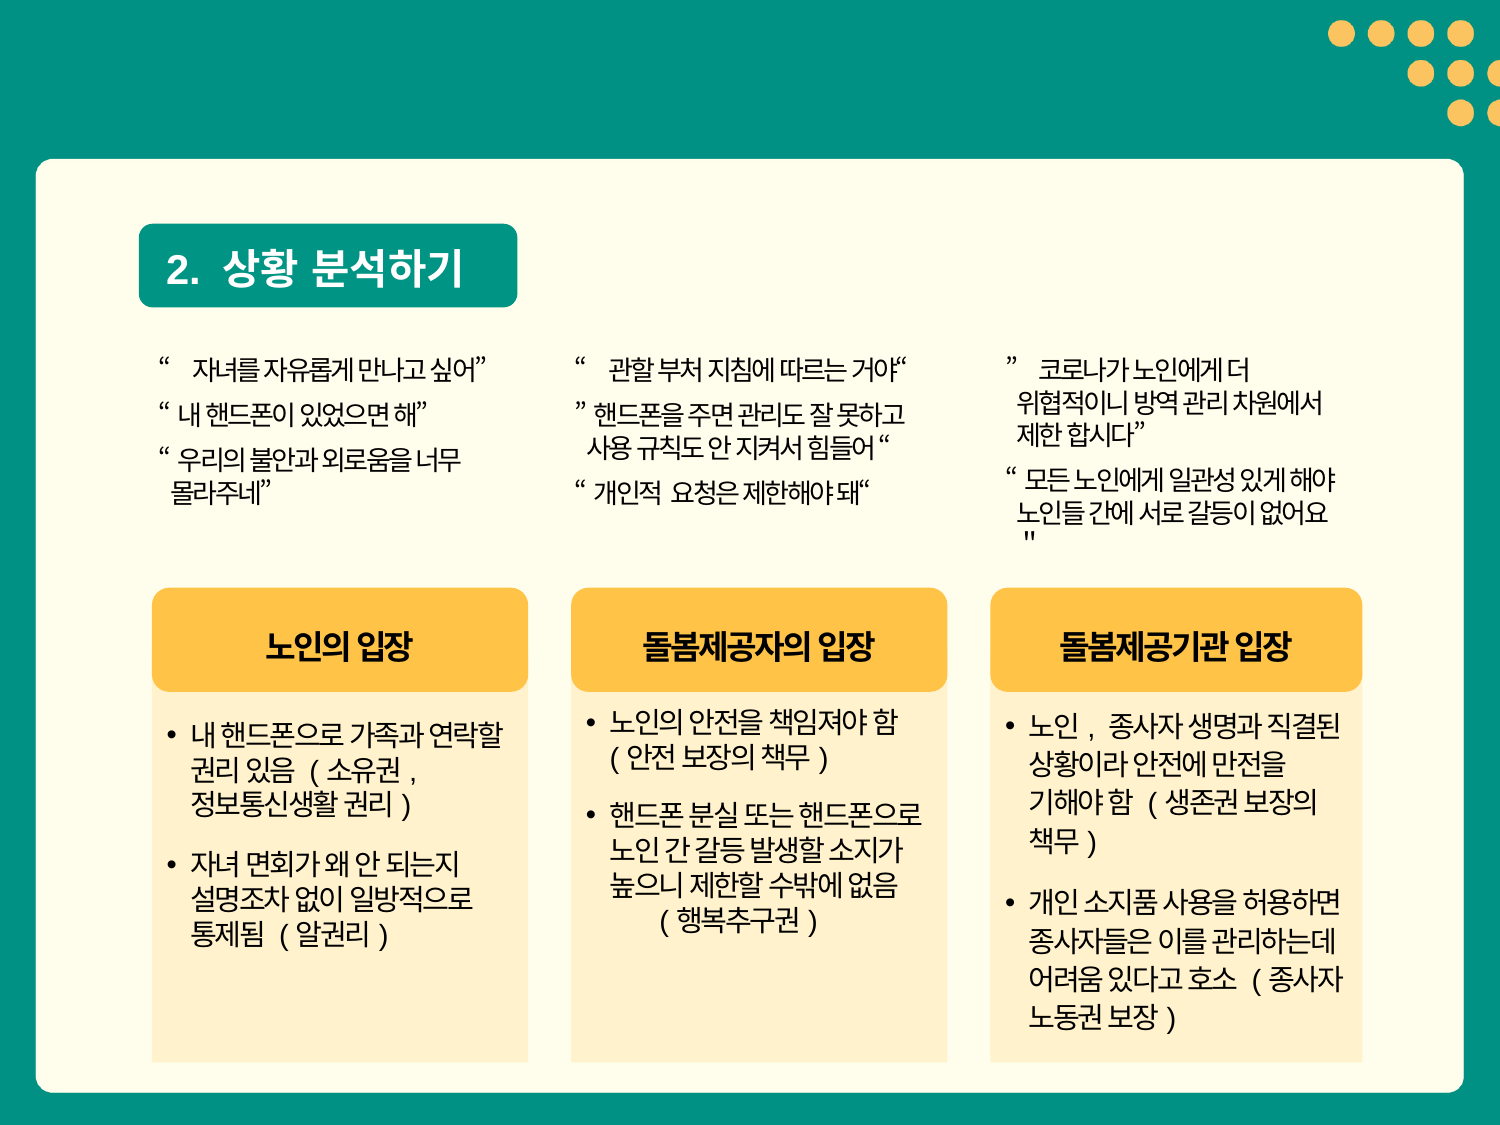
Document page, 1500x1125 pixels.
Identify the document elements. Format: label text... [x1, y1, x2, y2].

text_box 돌봄제공자의 입장 [570, 587, 948, 693]
text_box 노인, 종사자 생명과 직결된 상황이라 안전에 만전을 기해야 함 (생존권 보장의 책무) 개인 소지품 사용을 허용하면 종사자들은 이를 관리하는데 어려움 있다고 호소 (종사자 노동권 보장) [989, 676, 1363, 1063]
text_box 내 핸드폰으로 가족과 연락할 권리 있음 (소유권, 정보통신생활 권리) 자녀 면회가 왜 안 되는지 설명조차 없이 일방적으로 통제됨 (알권리) [151, 680, 529, 1063]
text_box ”코로나가 노인에게 더 위협적이니 방역 관리 차원에서 제한 합시다” “모든 노인에게 일관성 있게 해야 노인들 간에 서로 갈등이 없어요 ＂ [989, 345, 1363, 603]
text_box 2. 상황 분석하기 [147, 229, 833, 296]
text_box “자녀를 자유롭게 만나고 싶어” “내 핸드폰이 있었으면 해” “우리의 불안과 외로움을 너무 몰라주네” [143, 345, 534, 601]
text_box “관할 부처 지침에 따르는 거야“ ”핸드폰을 주면 관리도 잘 못하고 사용 규칙도 안 지켜서 힘들어 “ “개인적 요청은 제한해야 돼“ [559, 345, 948, 545]
slide_number 24 [1413, 1065, 1500, 1125]
picture [0, 0, 1500, 1125]
text_box 돌봄제공기관 입장 [989, 587, 1363, 693]
text_box 노인의 입장 [151, 587, 529, 693]
text_box [138, 223, 518, 308]
text_box 노인의 안전을 책임져야 함 (안전 보장의 책무) 핸드폰 분실 또는 핸드폰으로 노인 간 갈등 발생할 소지가 높으니 제한할 수밖에 없음 (행복추구권) [570, 678, 948, 1063]
